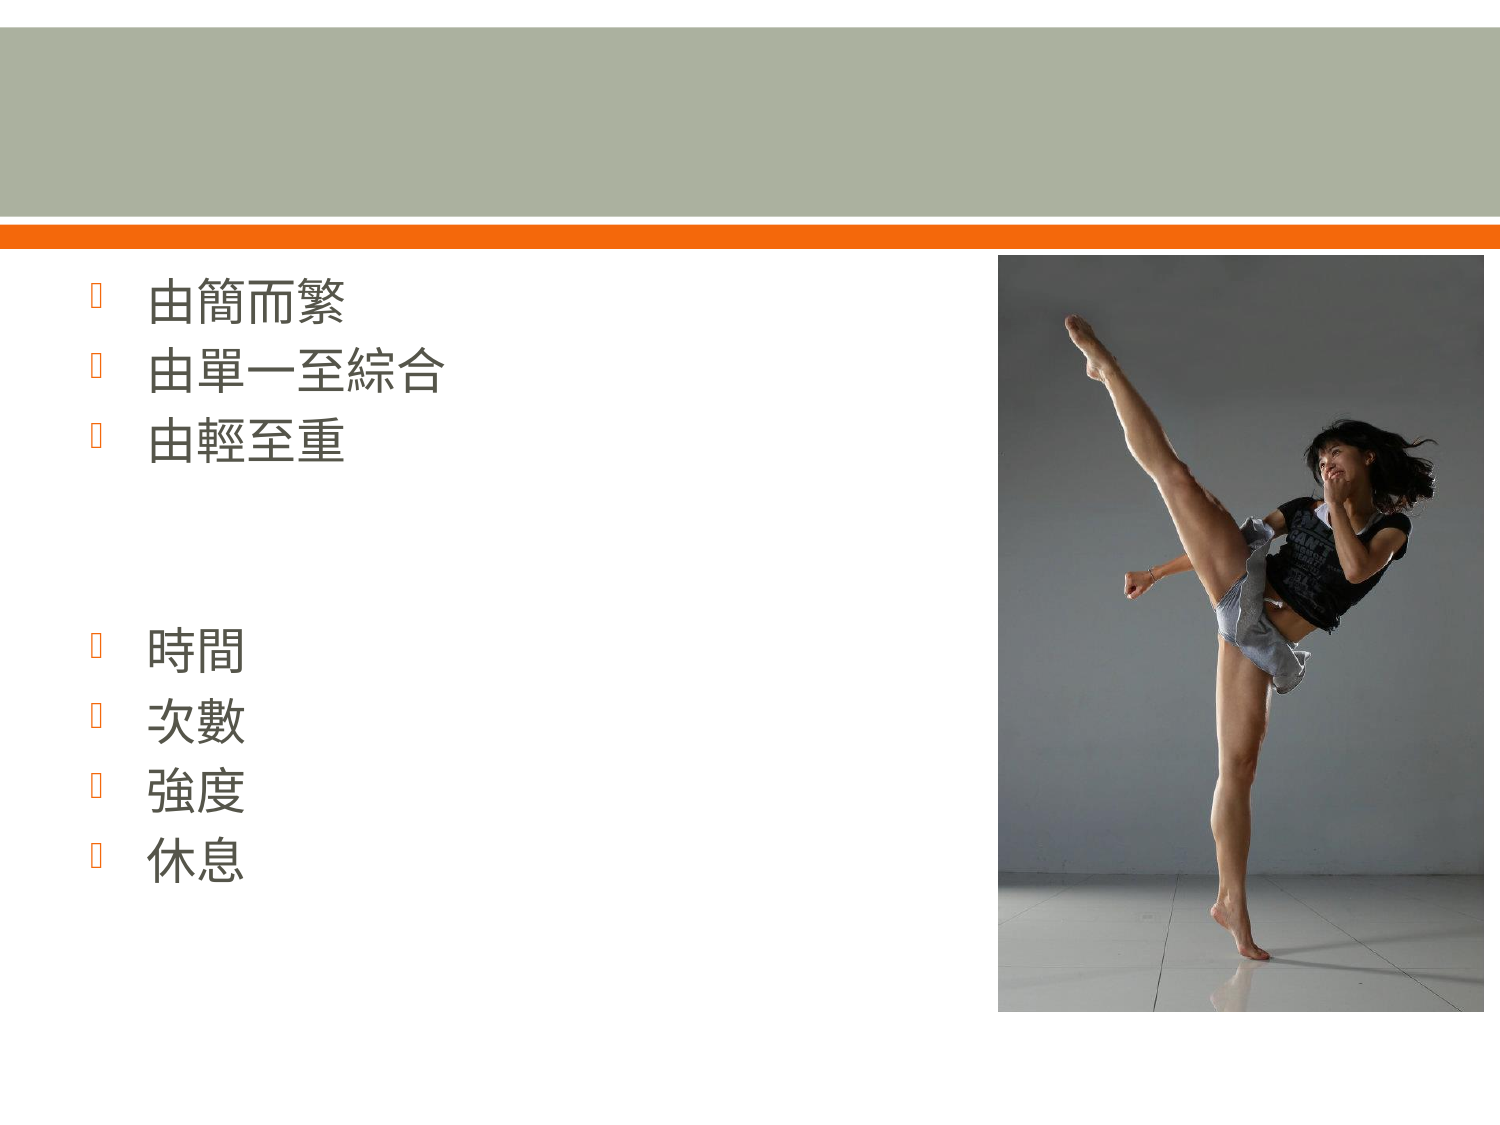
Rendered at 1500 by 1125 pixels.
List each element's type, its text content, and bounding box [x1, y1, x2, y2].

picture [997, 255, 1485, 1012]
list 由簡而繁 由單一至綜合 由輕至重 時間 次數 強度 休息 [75, 262, 992, 1005]
